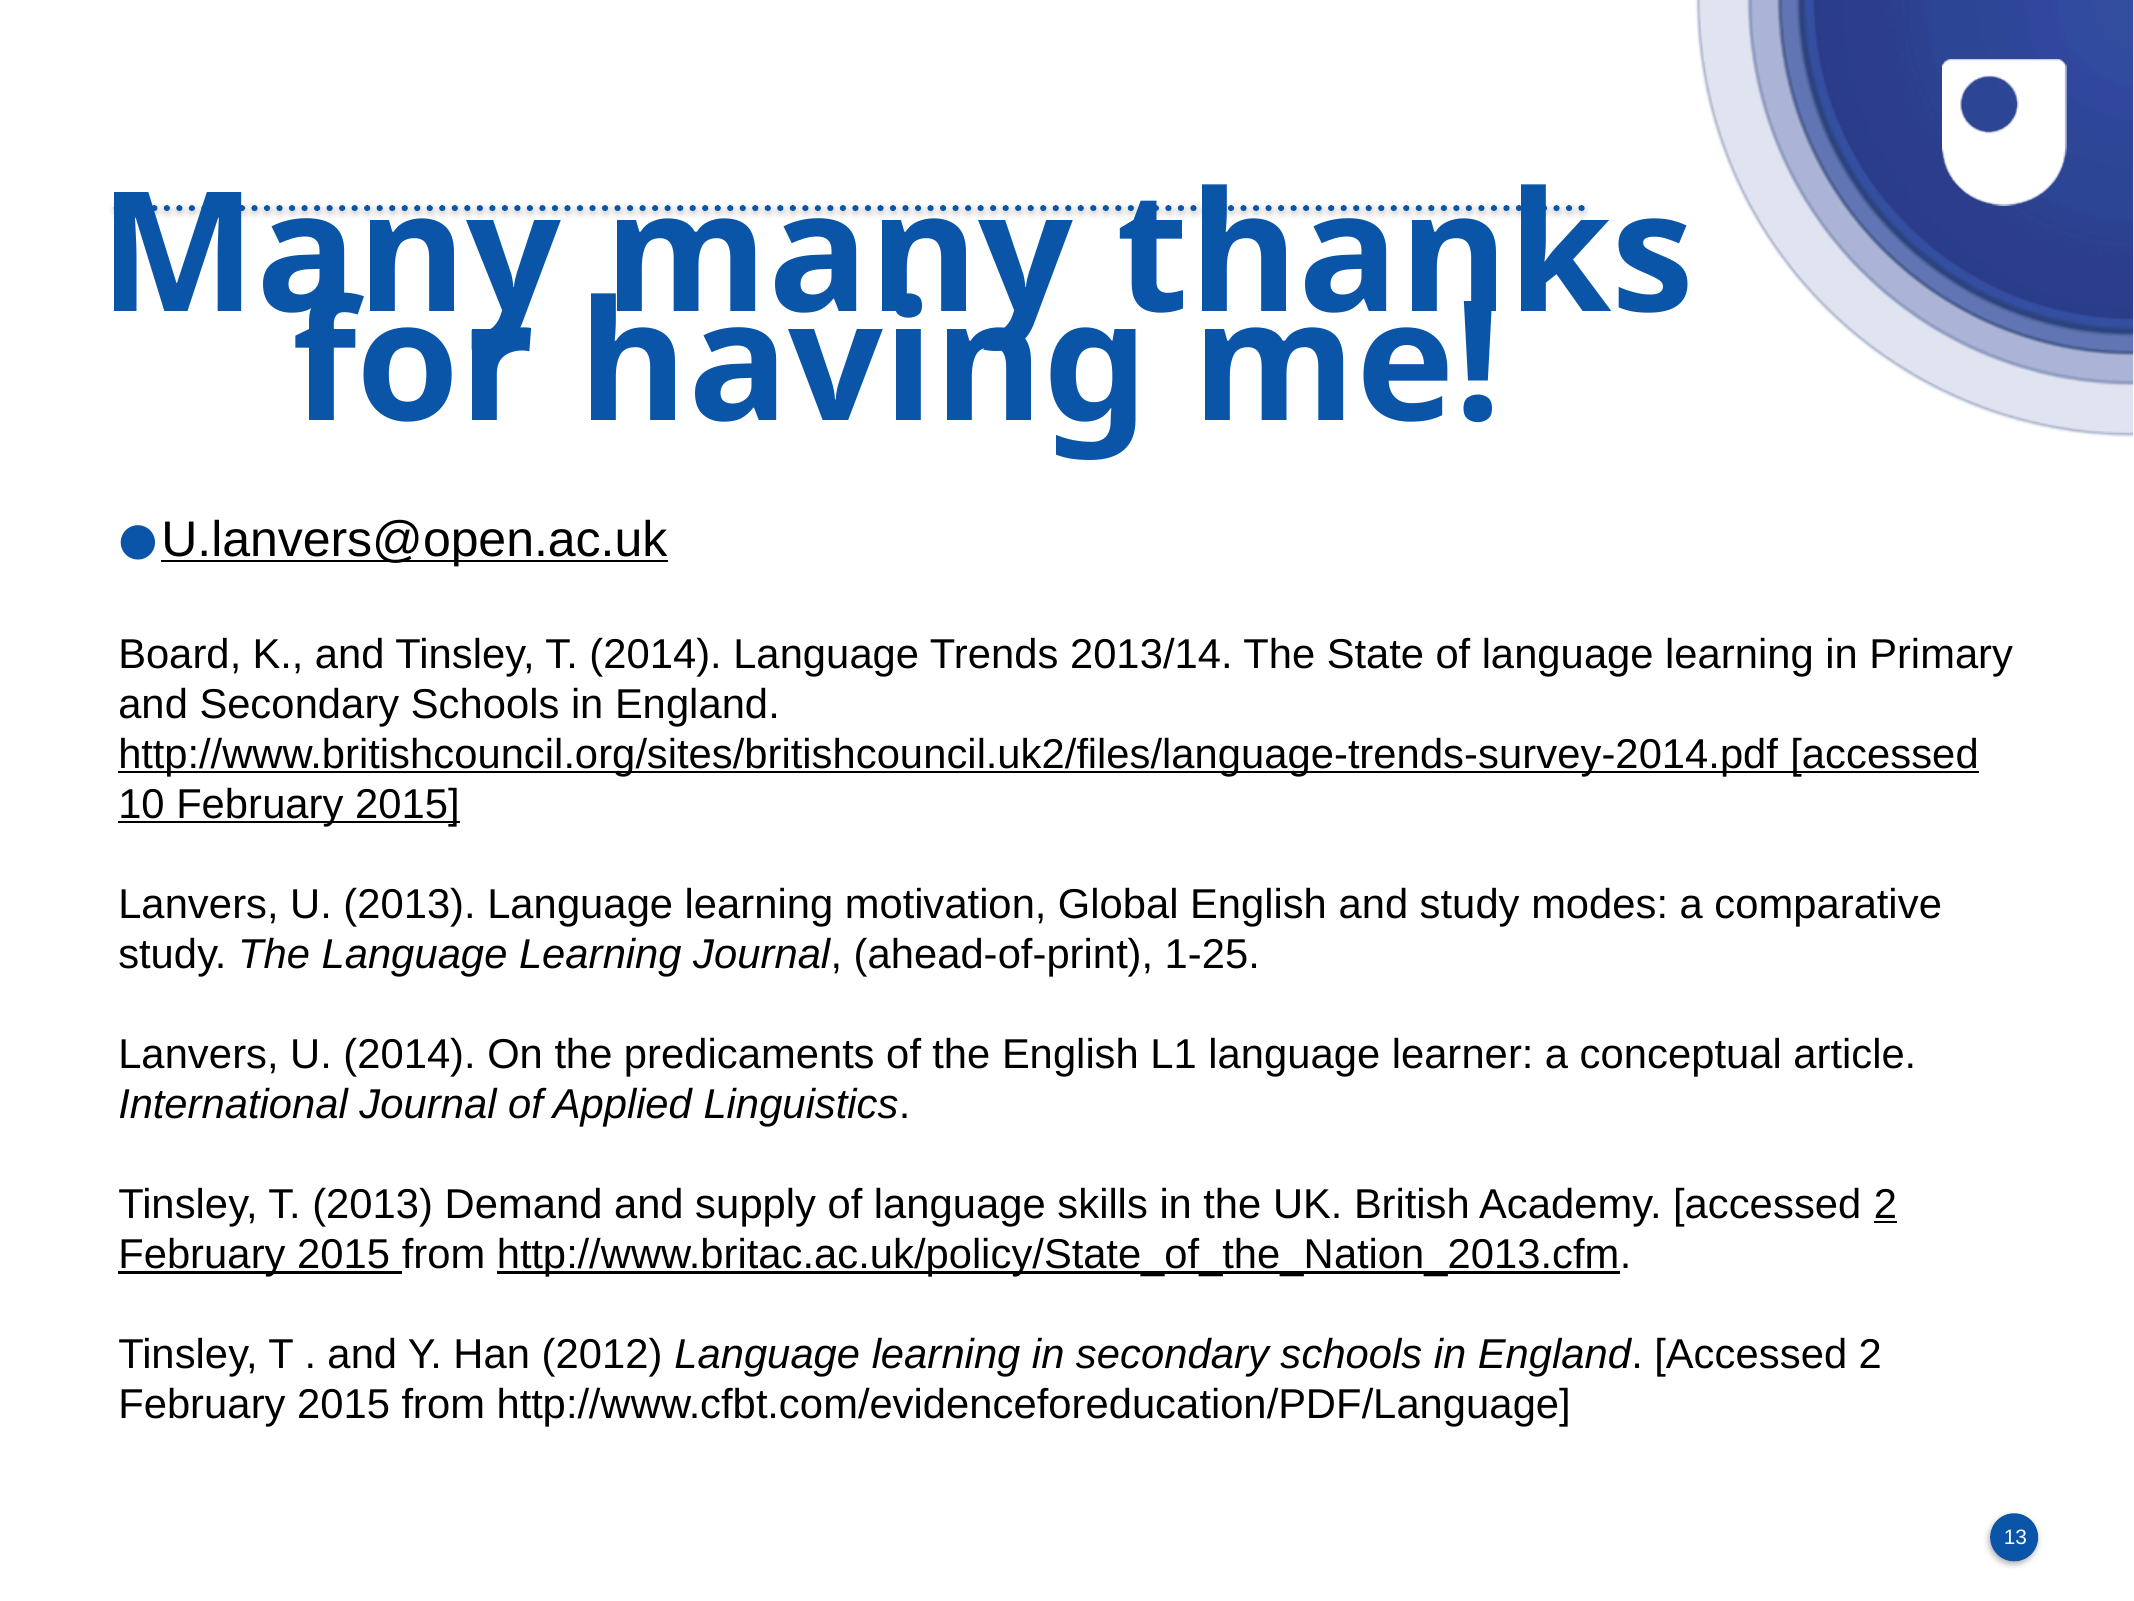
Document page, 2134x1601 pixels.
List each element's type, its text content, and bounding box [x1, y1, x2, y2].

picture [1643, 0, 2134, 488]
slide_number 13 [1974, 1493, 2057, 1579]
title Many many thanks for having me! [75, 236, 1721, 632]
list U.lanvers@open.ac.uk Board, K., and Tinsley, T. (2014). Language Trends 2013/14. The State of language learning in Primary and Secondary Schools in England. http://www.britishcouncil.org/sites/britishcouncil.uk2/files/language-trends-survey-2014.pdf [accessed 10 February 2015] Lanvers, U. (2013). Language learning motivation, Global English and study modes: a comparative study. The Language Learning Journal, (ahead-of-print), 1-25. Lanvers, U. (2014). On the predicaments of the English L1 language learner: a conceptual article. International Journal of Applied Linguistics. Tinsley, T. (2013) Demand and supply of language skills in the UK. British Academy. [accessed 2 February 2015 from http://www.britac.ac.uk/policy/State_of_the_Nation_2013.cfm. Tinsley, T . and Y. Han (2012) Language learning in secondary schools in England. [Accessed 2 February 2015 from http://www.cfbt.com/evidenceforeducation/PDF/Language] [118, 446, 2018, 1468]
